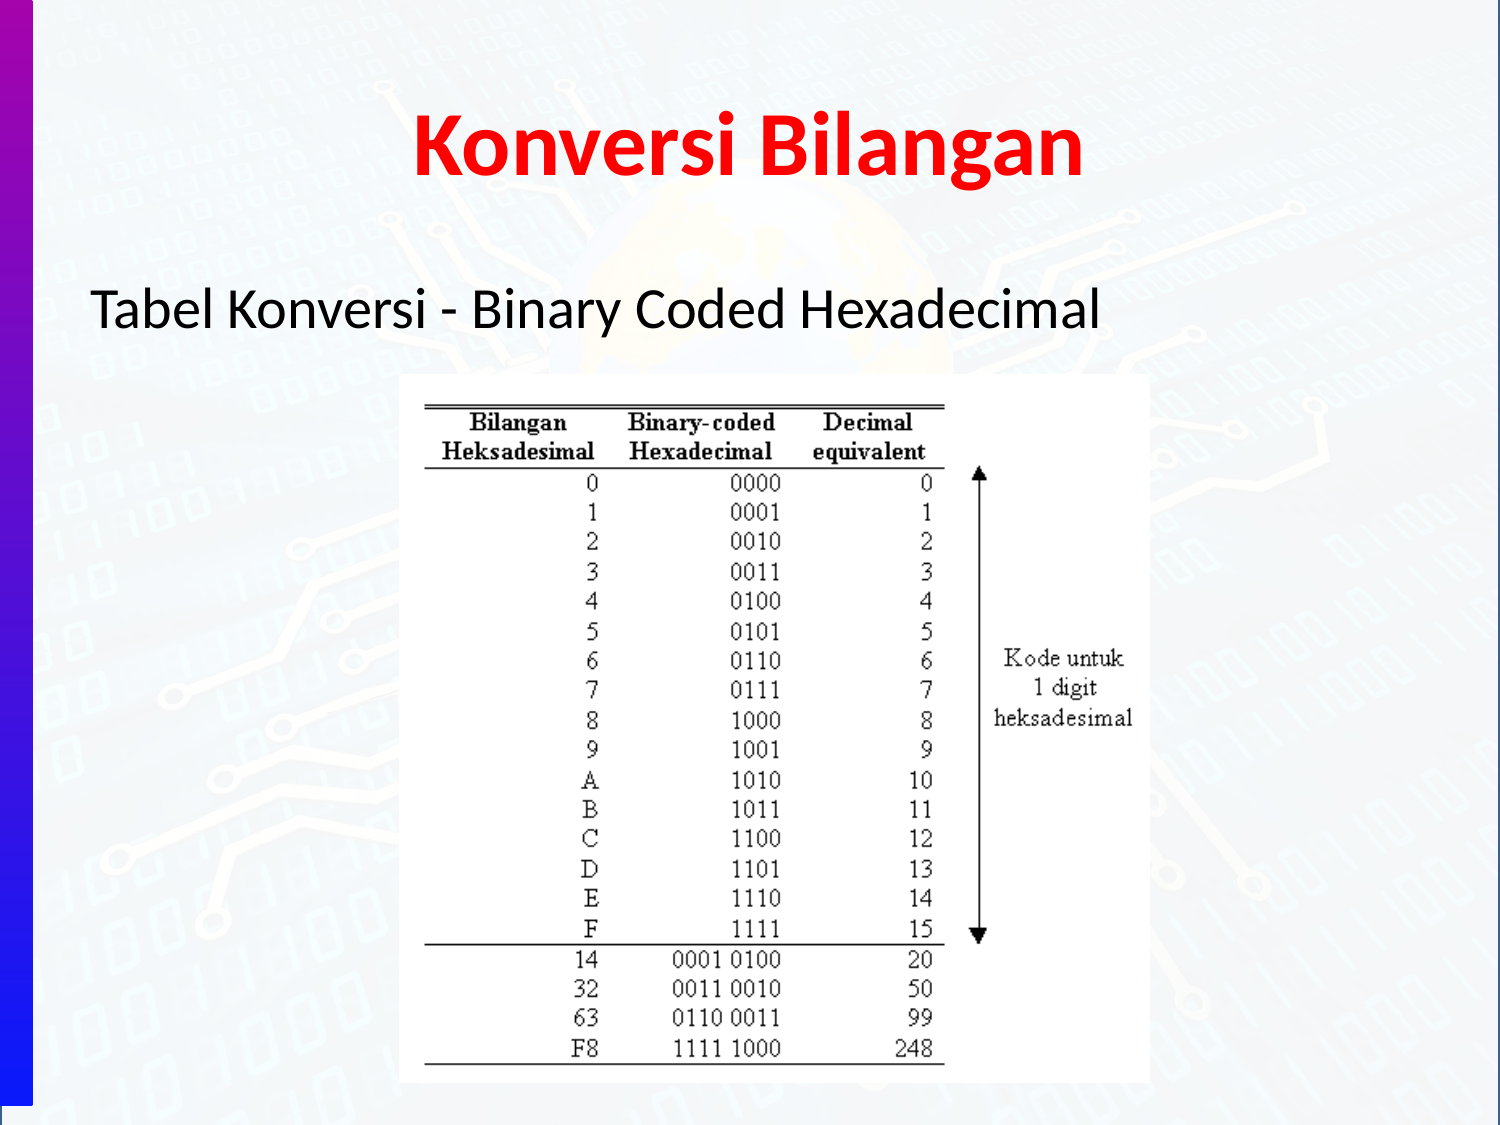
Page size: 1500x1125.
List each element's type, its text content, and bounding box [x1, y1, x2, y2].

title Konversi Bilangan [75, 45, 1425, 233]
list Tabel Konversi - Binary Coded Hexadecimal [75, 262, 1425, 1005]
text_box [399, 374, 1151, 1084]
